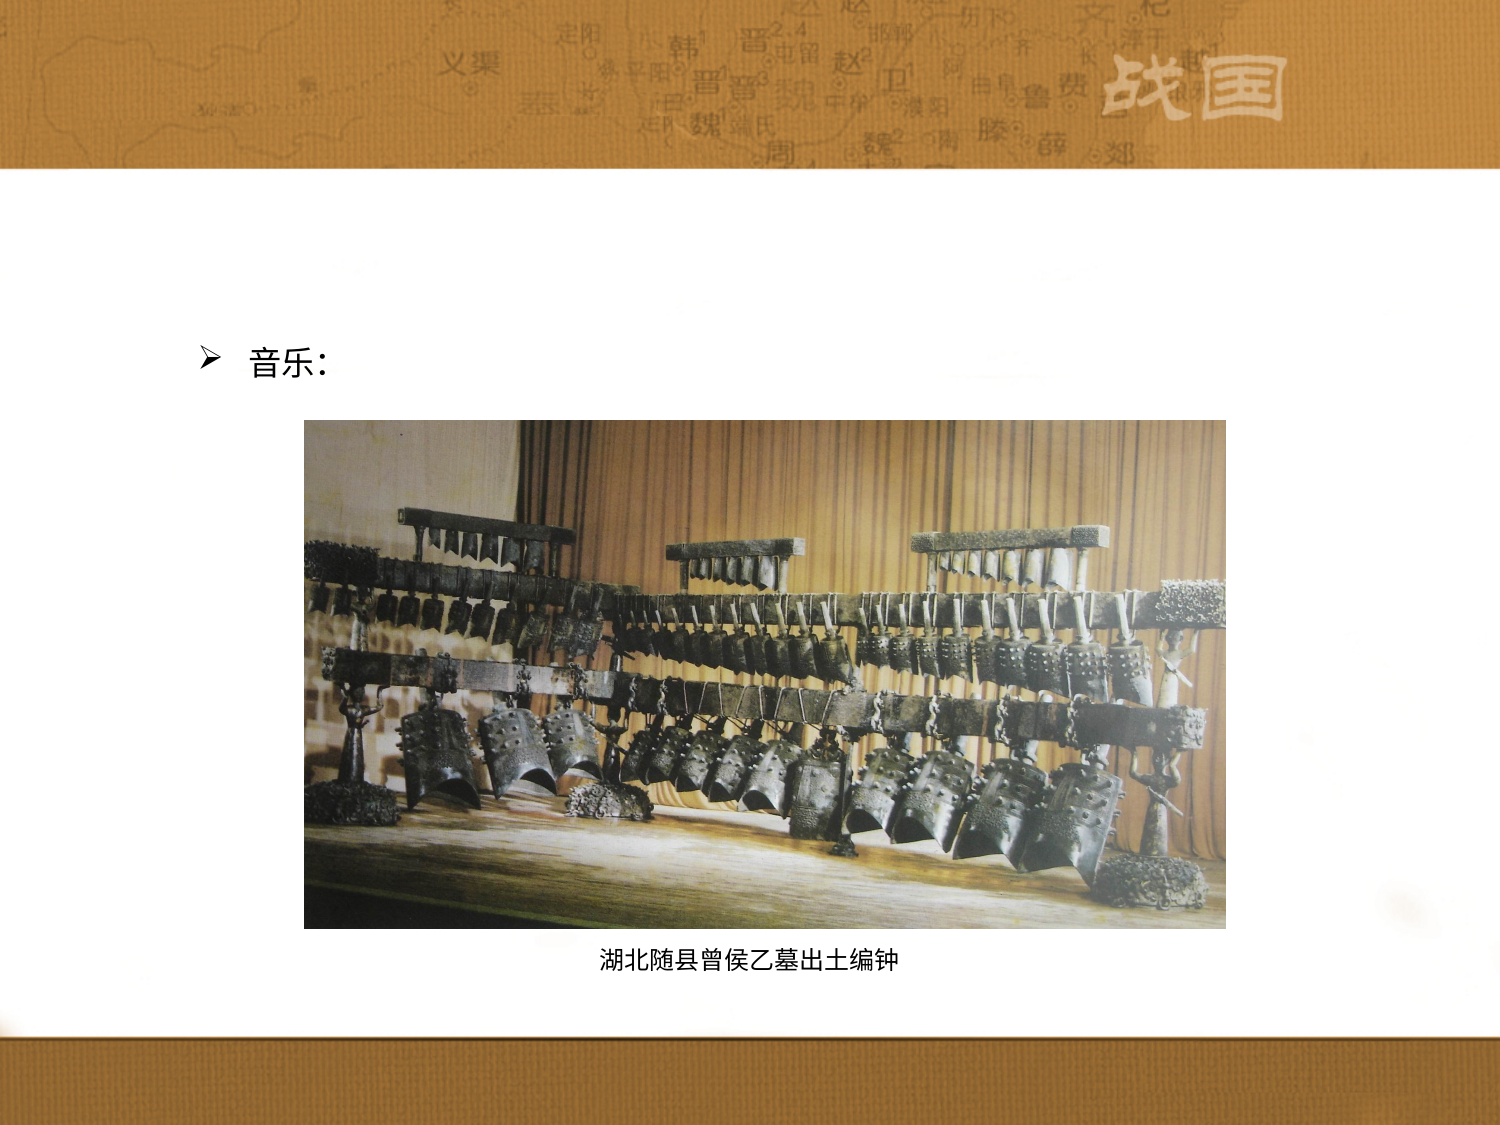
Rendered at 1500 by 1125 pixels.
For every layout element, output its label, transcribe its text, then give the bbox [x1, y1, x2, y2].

text_box 音乐： [182, 314, 1306, 389]
picture [0, 0, 1500, 1125]
text_box 湖北随县曾侯乙墓出土编钟 [545, 938, 929, 983]
